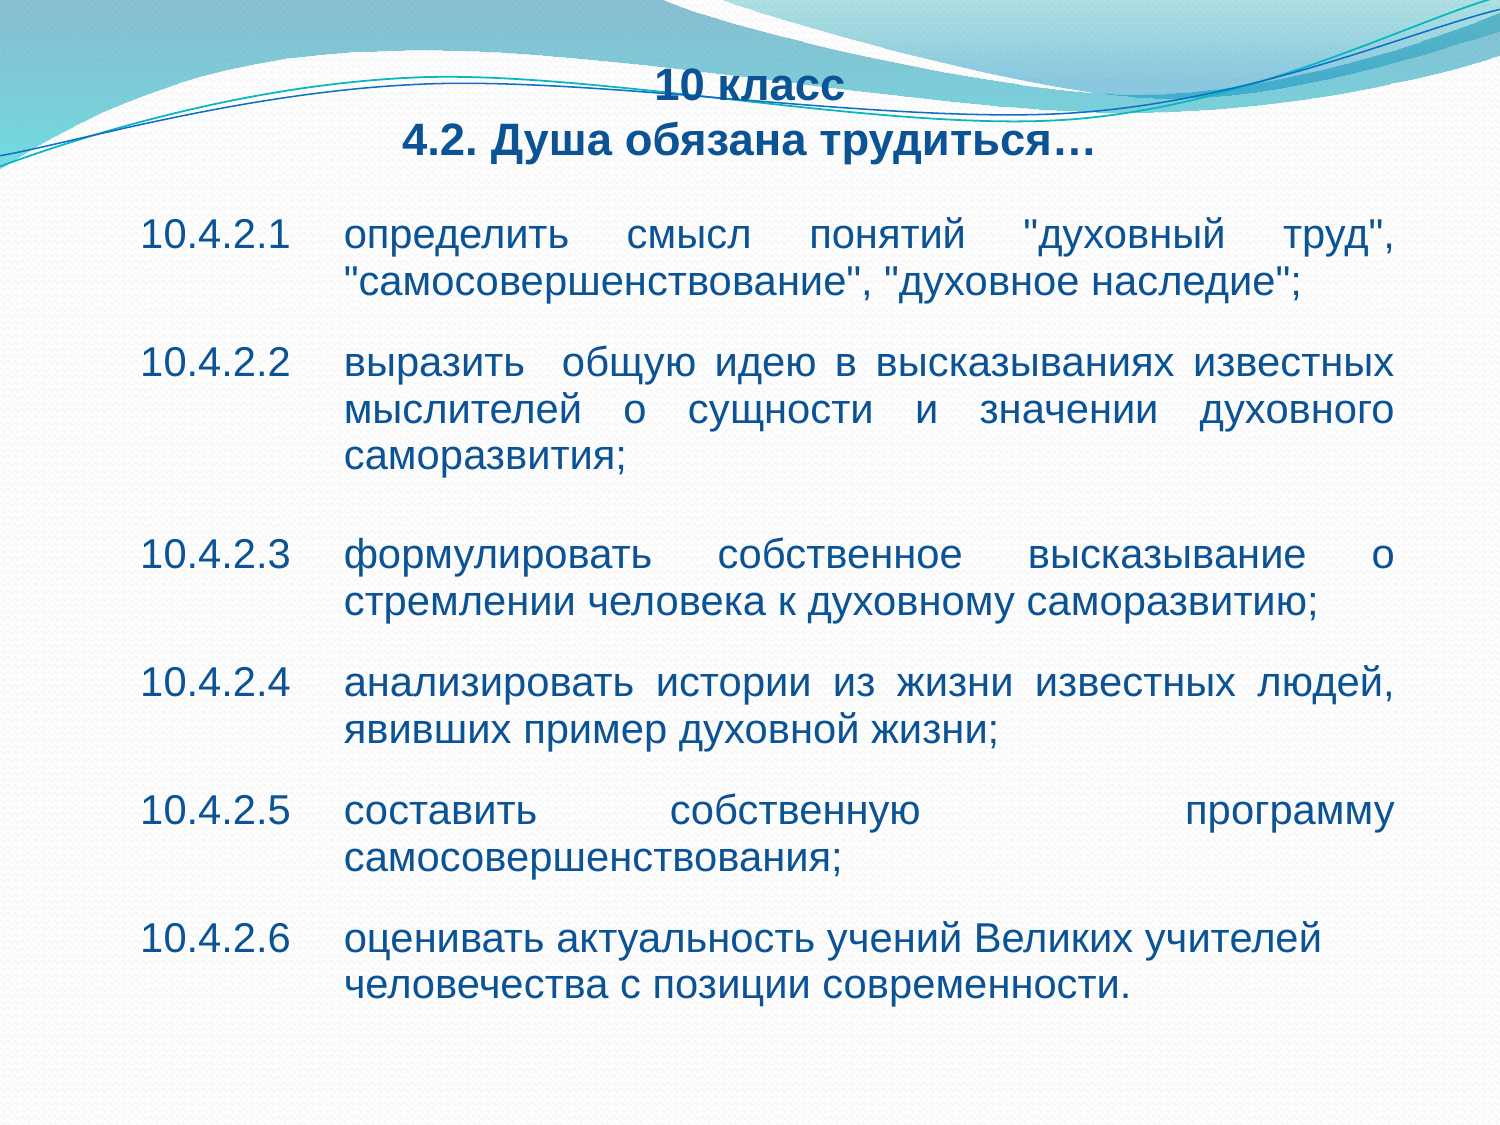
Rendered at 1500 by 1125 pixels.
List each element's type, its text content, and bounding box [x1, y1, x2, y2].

table_cell оценивать актуальность учений Великих учителей человечества с позиции современности. [333, 915, 1406, 1043]
table_cell 10.4.2.3 [129, 531, 333, 659]
table_cell анализировать истории из жизни известных людей, явивших пример духовной жизни; [333, 659, 1406, 787]
table_cell 10.4.2.2 [129, 339, 333, 531]
table_cell 10.4.2.4 [129, 659, 333, 787]
table_header определить смысл понятий "духовный труд", "самосовершенствование", "духовное наследие"; [333, 211, 1406, 339]
table_cell формулировать собственное высказывание о стремлении человека к духовному саморазвитию; [333, 531, 1406, 659]
table_header 10.4.2.1 [129, 211, 333, 339]
table_cell выразить общую идею в высказываниях известных мыслителей о сущности и значении духовного саморазвития; [333, 339, 1406, 531]
title 10 класс 4.2. Душа обязана трудиться… [75, 46, 1425, 164]
table_cell 10.4.2.6 [129, 915, 333, 1043]
table_cell составить собственную программу самосовершенствования; [333, 787, 1406, 915]
table_cell 10.4.2.5 [129, 787, 333, 915]
